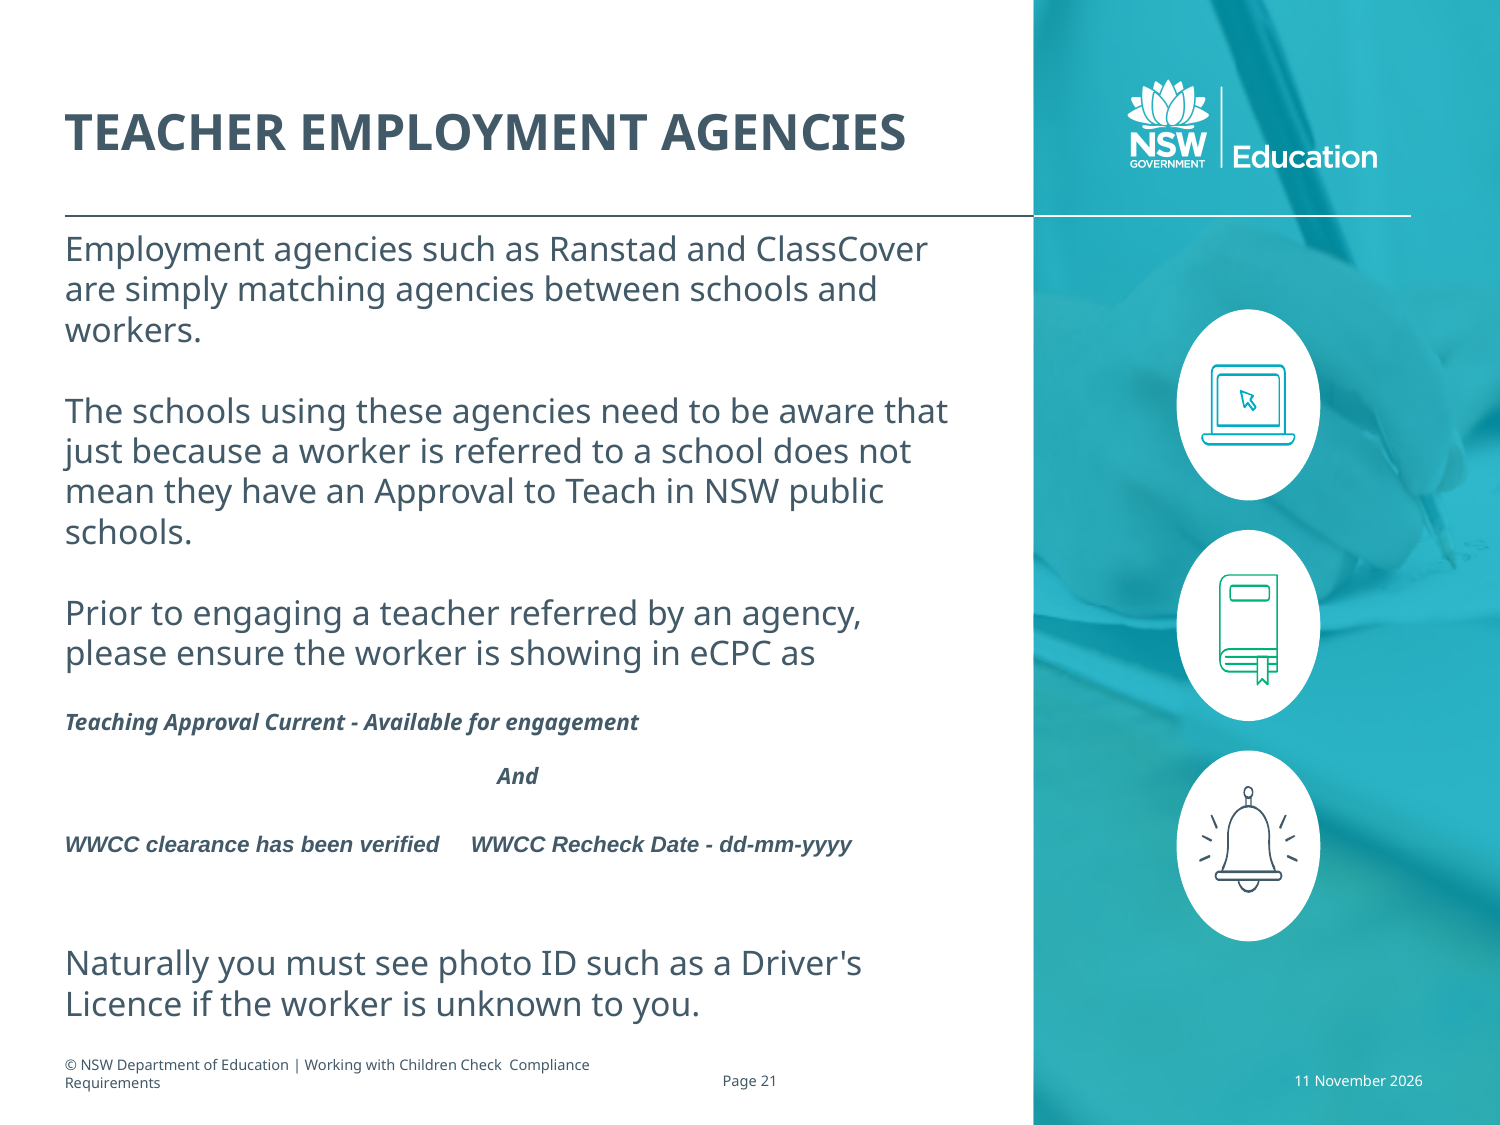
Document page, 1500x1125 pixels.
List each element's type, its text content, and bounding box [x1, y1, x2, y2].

picture [1126, 77, 1381, 169]
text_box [1199, 785, 1298, 894]
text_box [1200, 364, 1296, 446]
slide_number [1151, 1038, 1424, 1099]
slide_number Page 21 [575, 1038, 925, 1099]
footer © NSW Department of Education | Working with Children Check Compliance Requirements [64, 1038, 575, 1099]
text_box [1175, 528, 1322, 723]
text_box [1218, 574, 1279, 687]
list Employment agencies such as Ranstad and ClassCover are simply matching agencies between schools and workers. The schools using these agencies need to be aware that just because a worker is referred to a school does not mean they have an Approval to Teach in NSW public schools. Prior to engaging a teacher referred by an agency, please ensure the worker is showing in eCPC as Teaching Approval Current - Available for engagement And WWCC clearance has been verified WWCC Recheck Date - dd-mm-yyyy Naturally you must see photo ID such as a Driver's Licence if the worker is unknown to you. [64, 220, 987, 1035]
text_box [1175, 749, 1322, 943]
text_box [1175, 308, 1322, 502]
title Teacher employment agencies [64, 58, 987, 169]
